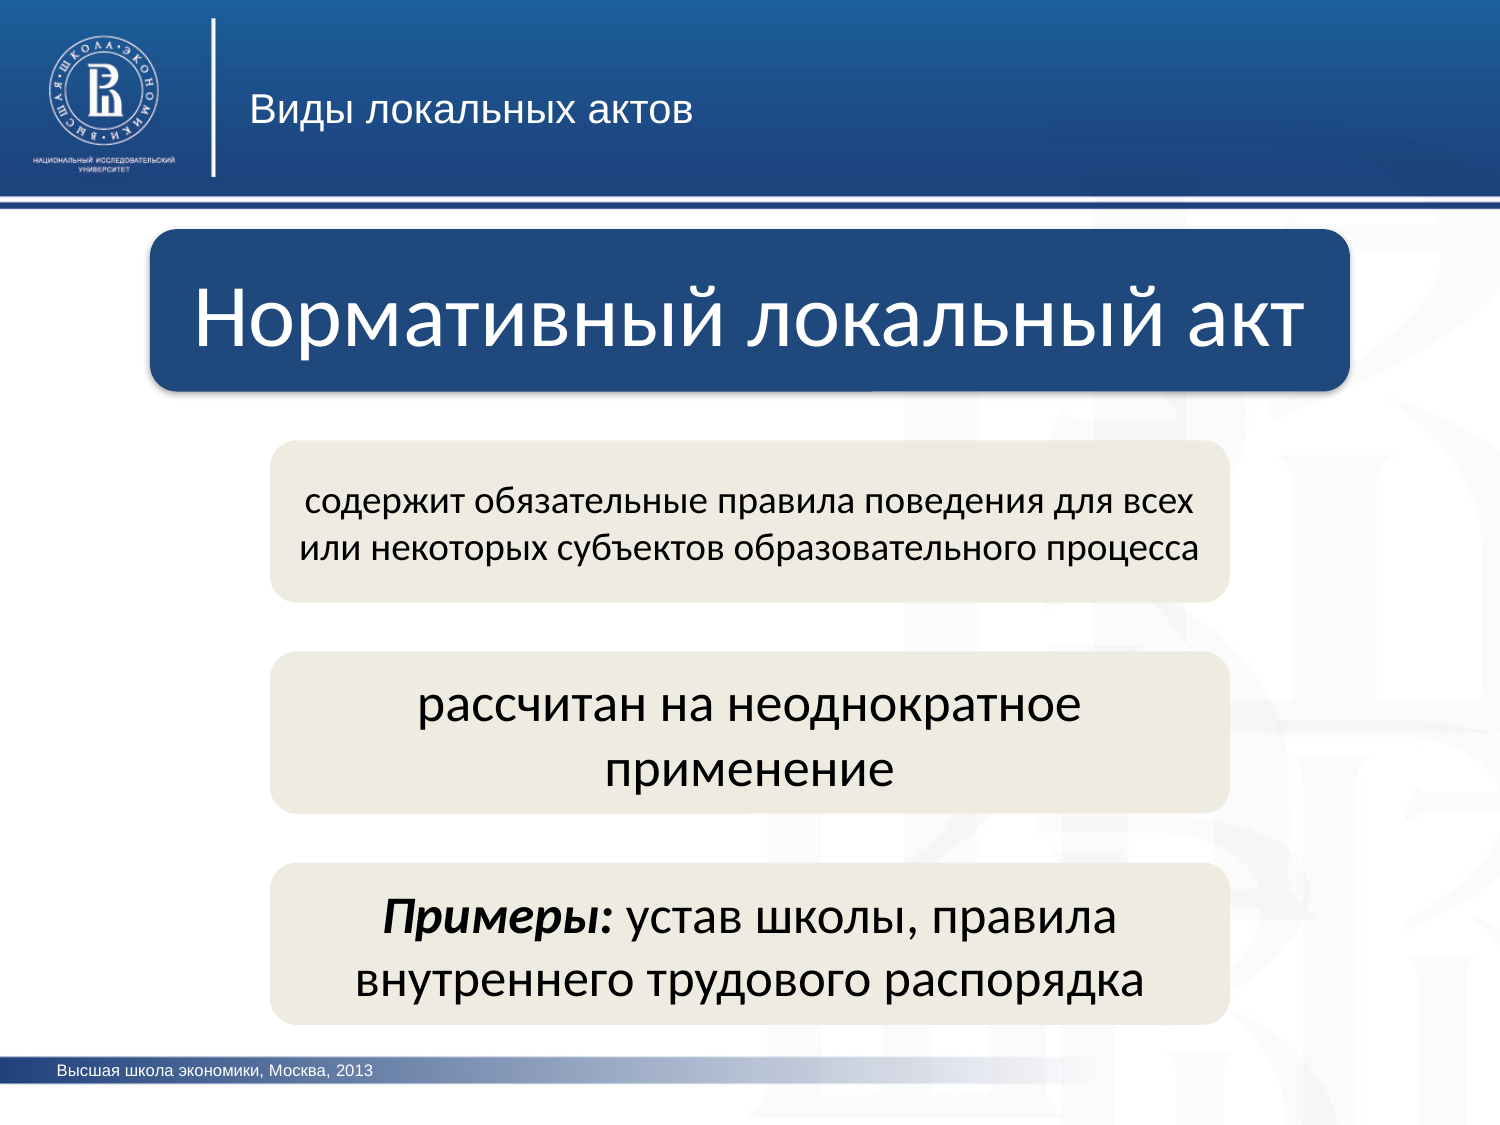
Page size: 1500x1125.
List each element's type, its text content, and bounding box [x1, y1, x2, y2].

picture [0, 1026, 1500, 1125]
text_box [0, 228, 1500, 1026]
picture [0, 0, 1500, 228]
text_box Высшая школа экономики, Москва, 2013 [41, 1052, 722, 1093]
text_box Виды локальных актов [234, 43, 1409, 171]
